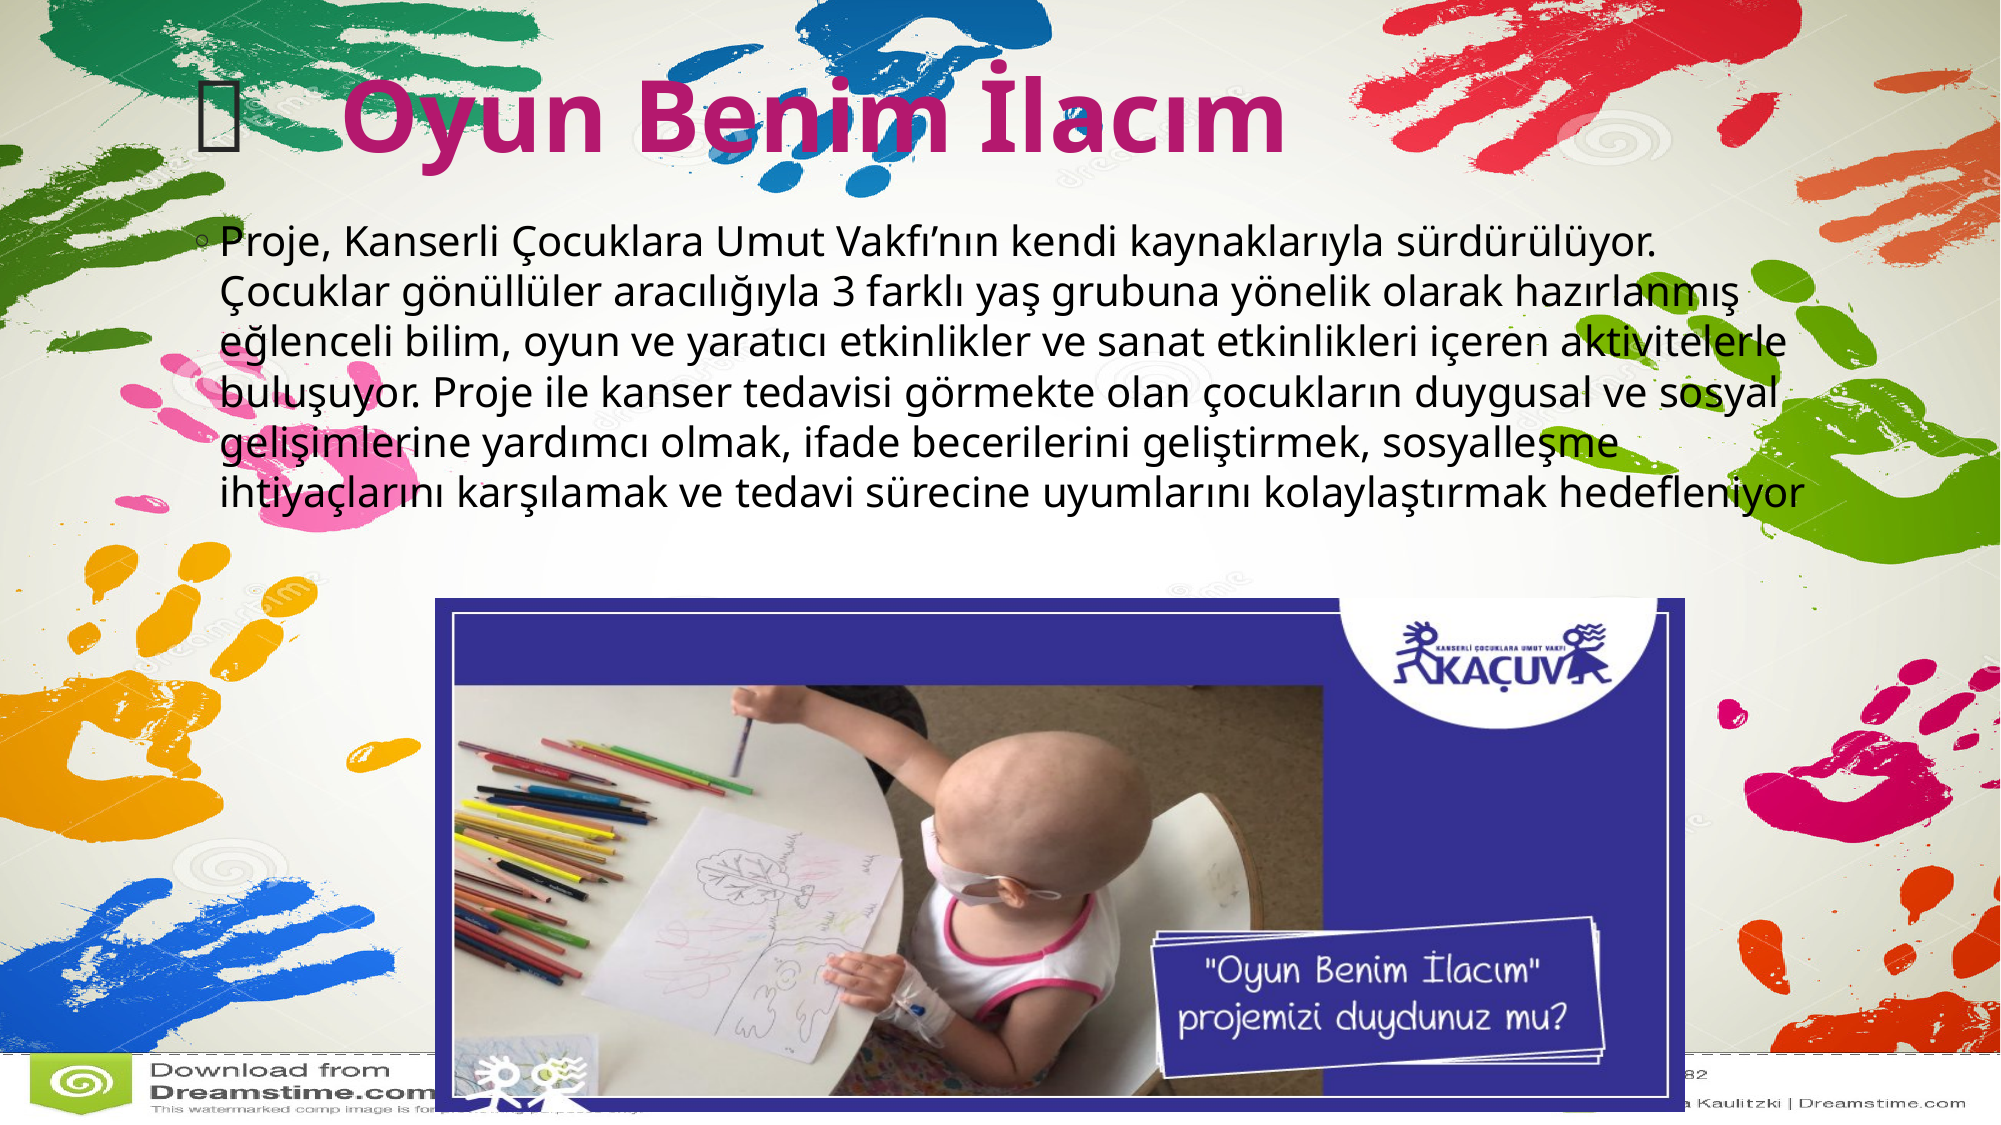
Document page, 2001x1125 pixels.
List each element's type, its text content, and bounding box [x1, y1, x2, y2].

picture [0, 0, 2001, 1125]
list Proje, Kanserli Çocuklara Umut Vakfı’nın kendi kaynaklarıyla sürdürülüyor. Çocuklar gönüllüler aracılığıyla 3 farklı yaş grubuna yönelik olarak hazırlanmış eğlenceli bilim, oyun ve yaratıcı etkinlikler ve sanat etkinlikleri içeren aktivitelerle buluşuyor. Proje ile kanser tedavisi görmekte olan çocukların duygusal ve sosyal gelişimlerine yardımcı olmak, ifade becerilerini geliştirmek, sosyalleşme ihtiyaçlarını karşılamak ve tedavi sürecine uyumlarını kolaylaştırmak hedefleniyor [174, 207, 1825, 990]
title  Oyun Benim İlacım [174, 0, 1825, 207]
